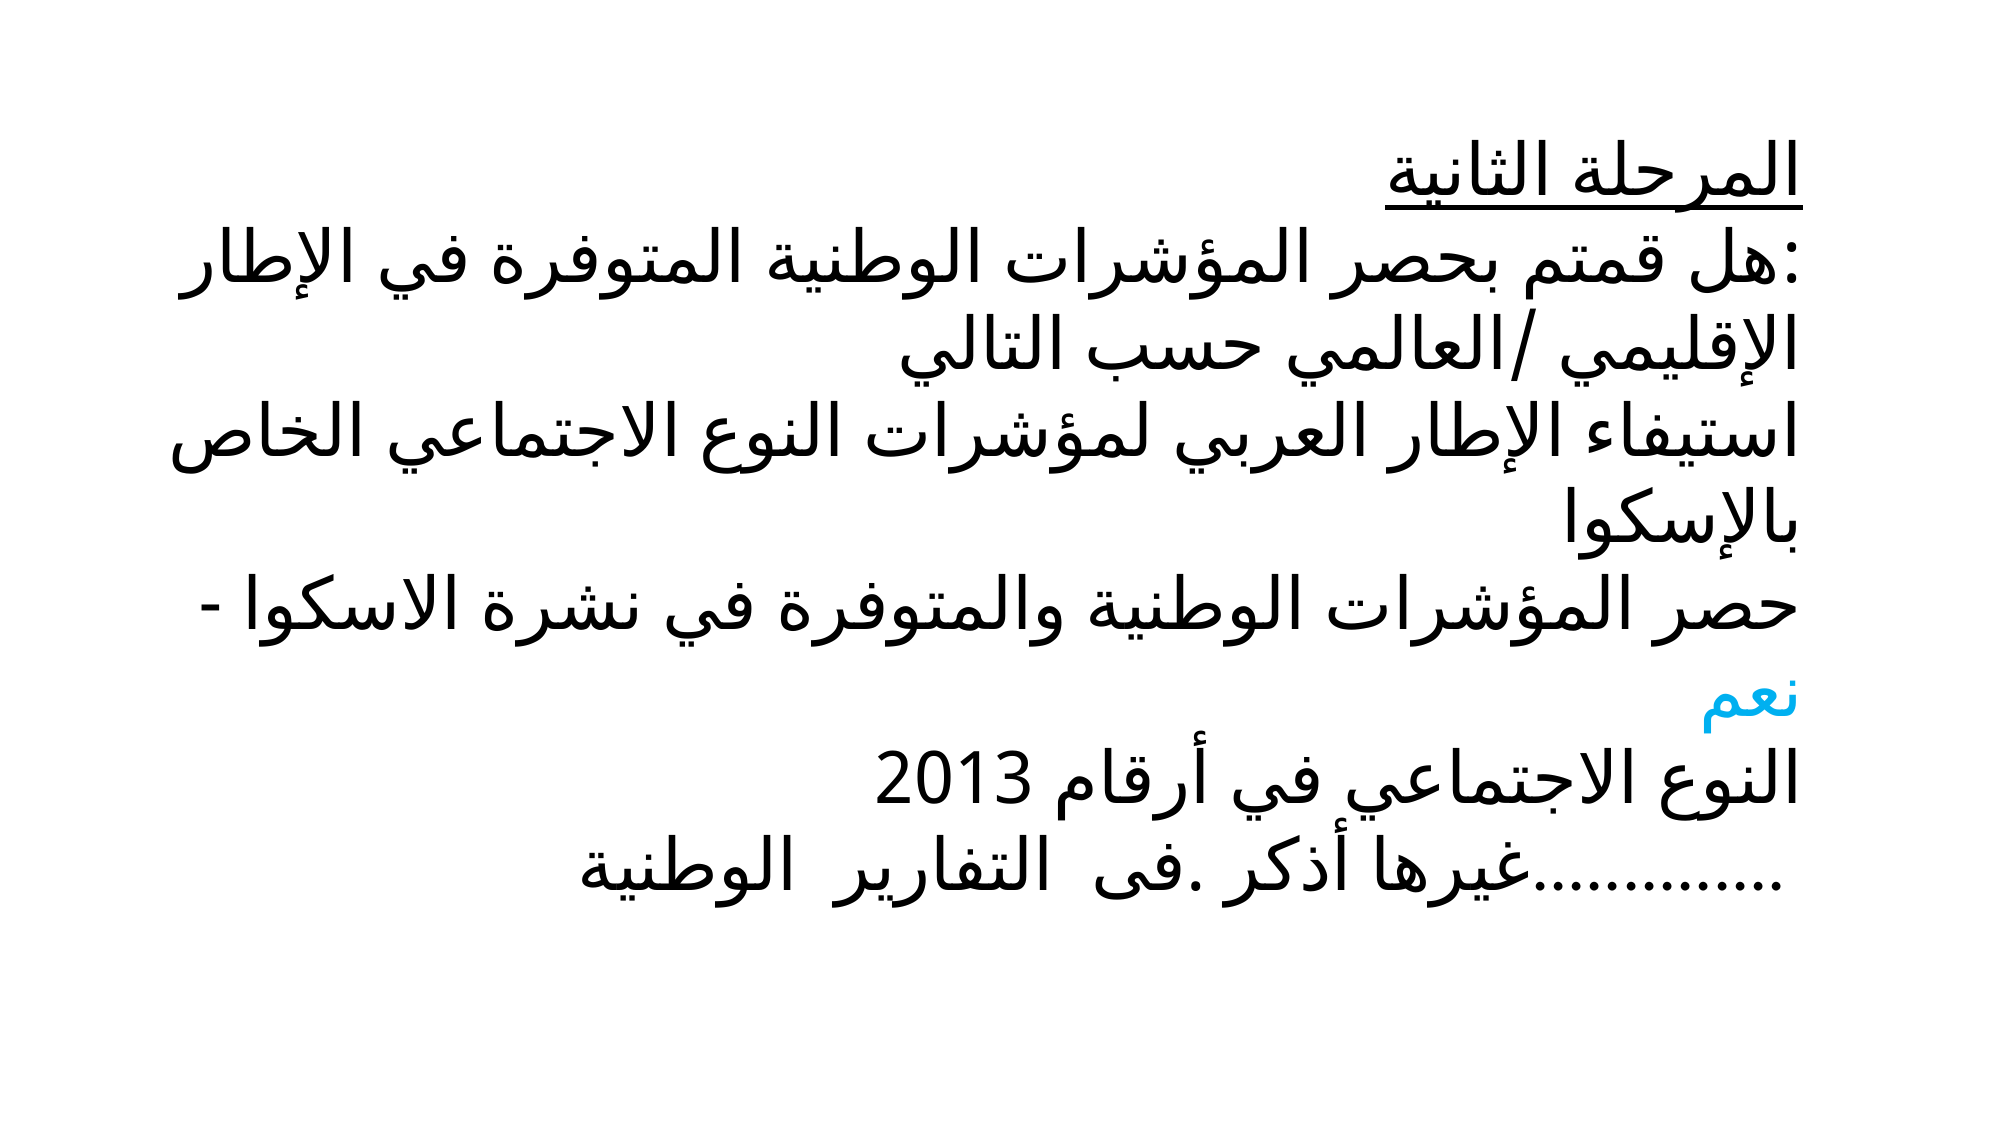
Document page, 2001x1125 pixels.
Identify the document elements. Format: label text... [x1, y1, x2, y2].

title المرحلة الثانية :هل قمتم بحصر المؤشرات الوطنية المتوفرة في الإطار الإقليمي /العالمي حسب التالي استيفاء الإطار العربي لمؤشرات النوع الاجتماعي الخاص بالإسكوا حصر المؤشرات الوطنية والمتوفرة في نشرة الاسكوا -نعم النوع الاجتماعي في أرقام 2013 غيرها أذكر .فى التفارير الوطنية.............. [112, 112, 1818, 916]
